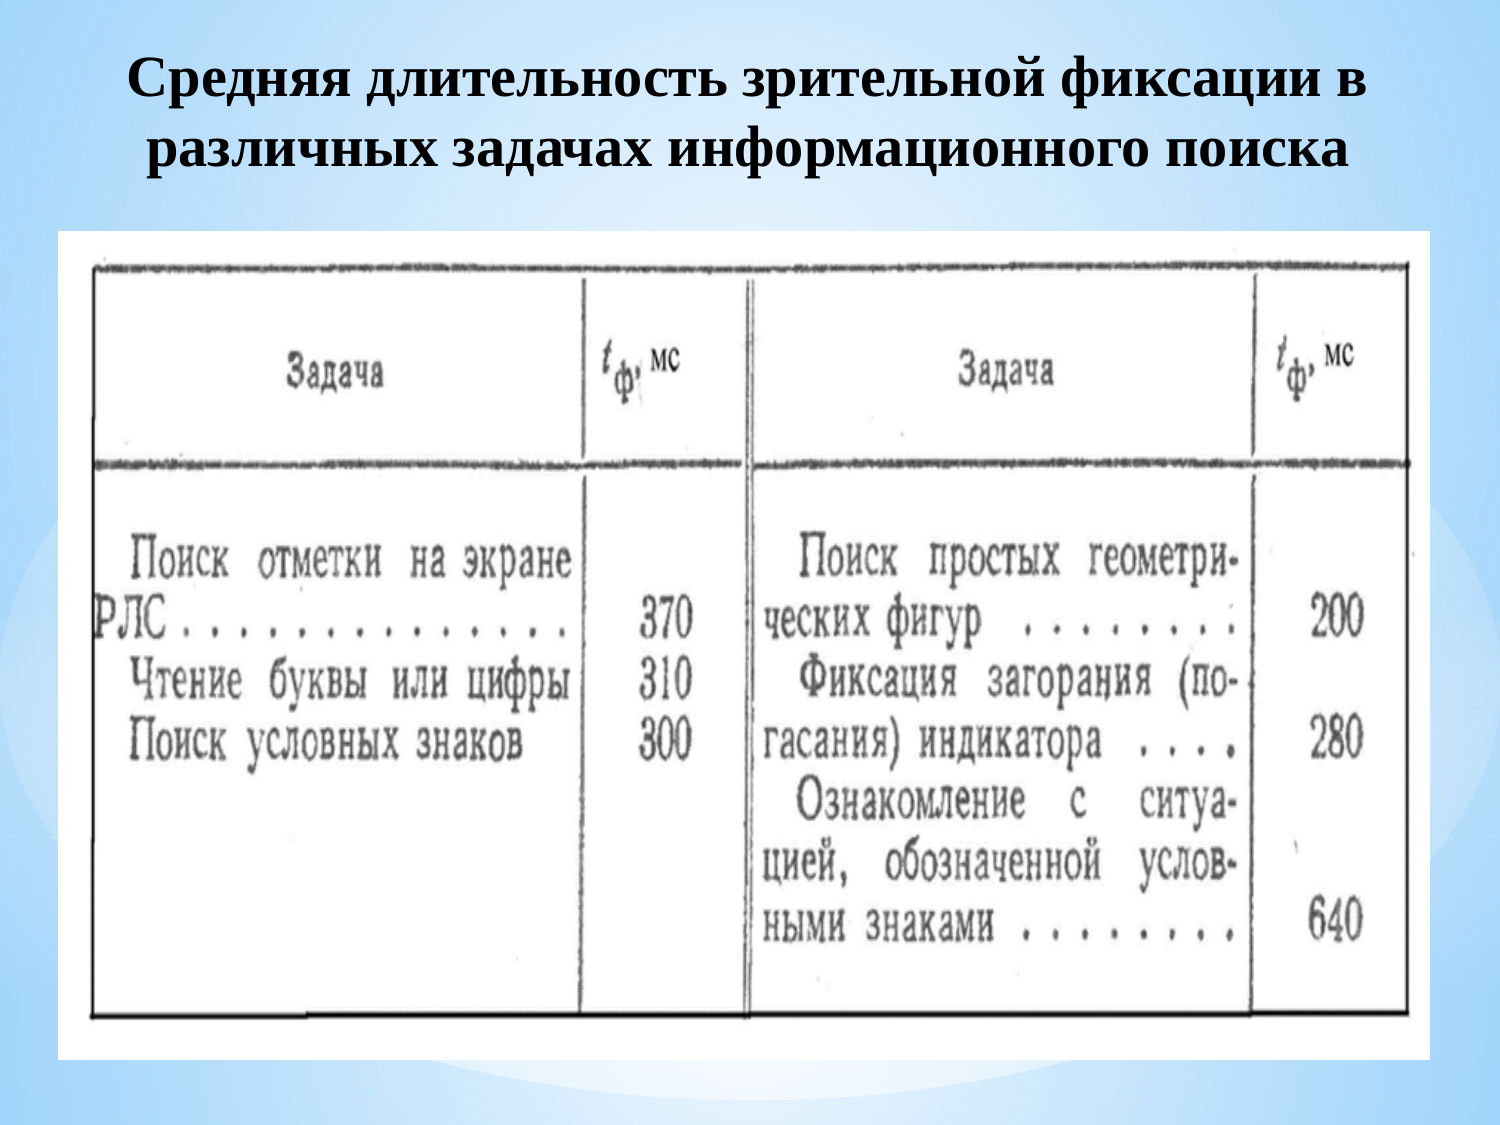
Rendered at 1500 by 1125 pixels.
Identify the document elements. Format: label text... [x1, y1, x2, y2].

list Средняя длительность зрительной фиксации в различных задачах информационного поиска [29, 30, 1459, 1094]
picture [57, 231, 1431, 1060]
